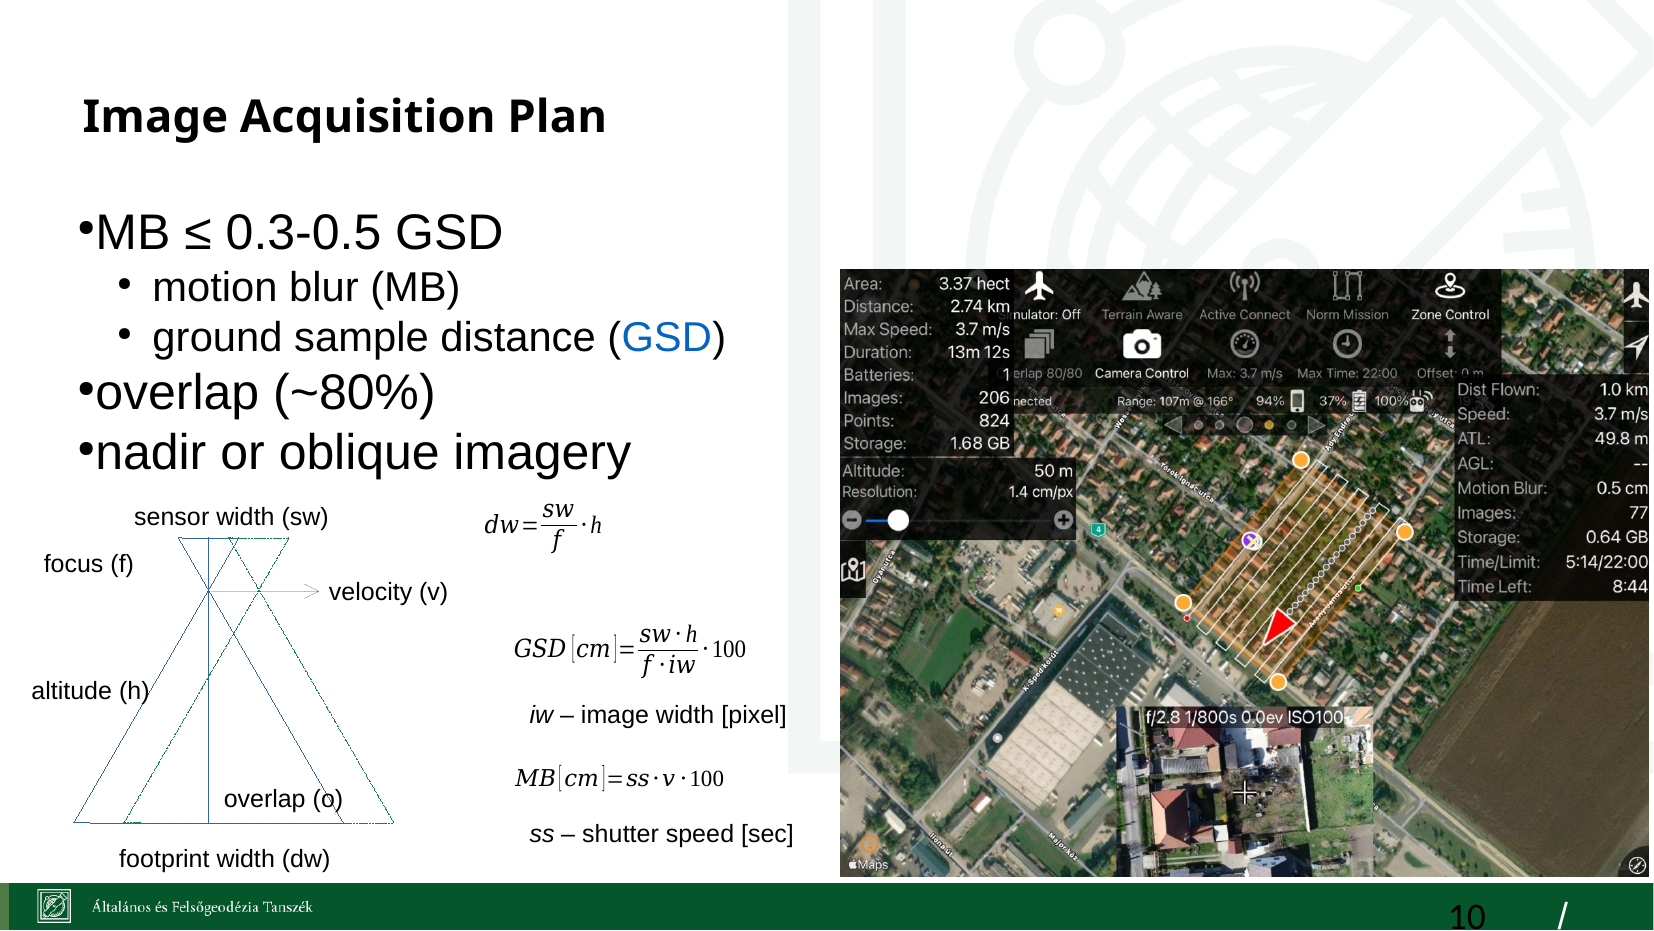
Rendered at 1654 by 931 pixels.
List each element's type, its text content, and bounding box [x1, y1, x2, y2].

text_box focus (f) [28, 540, 150, 586]
text_box footprint width (dw) [104, 835, 346, 881]
text_box iw – image width [pixel] [514, 690, 803, 736]
text_box altitude (h) [16, 667, 166, 713]
text_box ss – shutter speed [sec] [514, 810, 810, 855]
text_box MB ≤ 0.3-0.5 GSD motion blur (MB) ground sample distance (GSD) overlap (~80%) nadir or oblique imagery [62, 192, 742, 488]
text_box overlap (o) [209, 775, 359, 821]
text_box sensor width (sw) [119, 493, 344, 538]
title Image Acquisition Plan [82, 37, 1571, 193]
text_box velocity (v) [314, 568, 464, 613]
picture [0, 0, 1654, 930]
